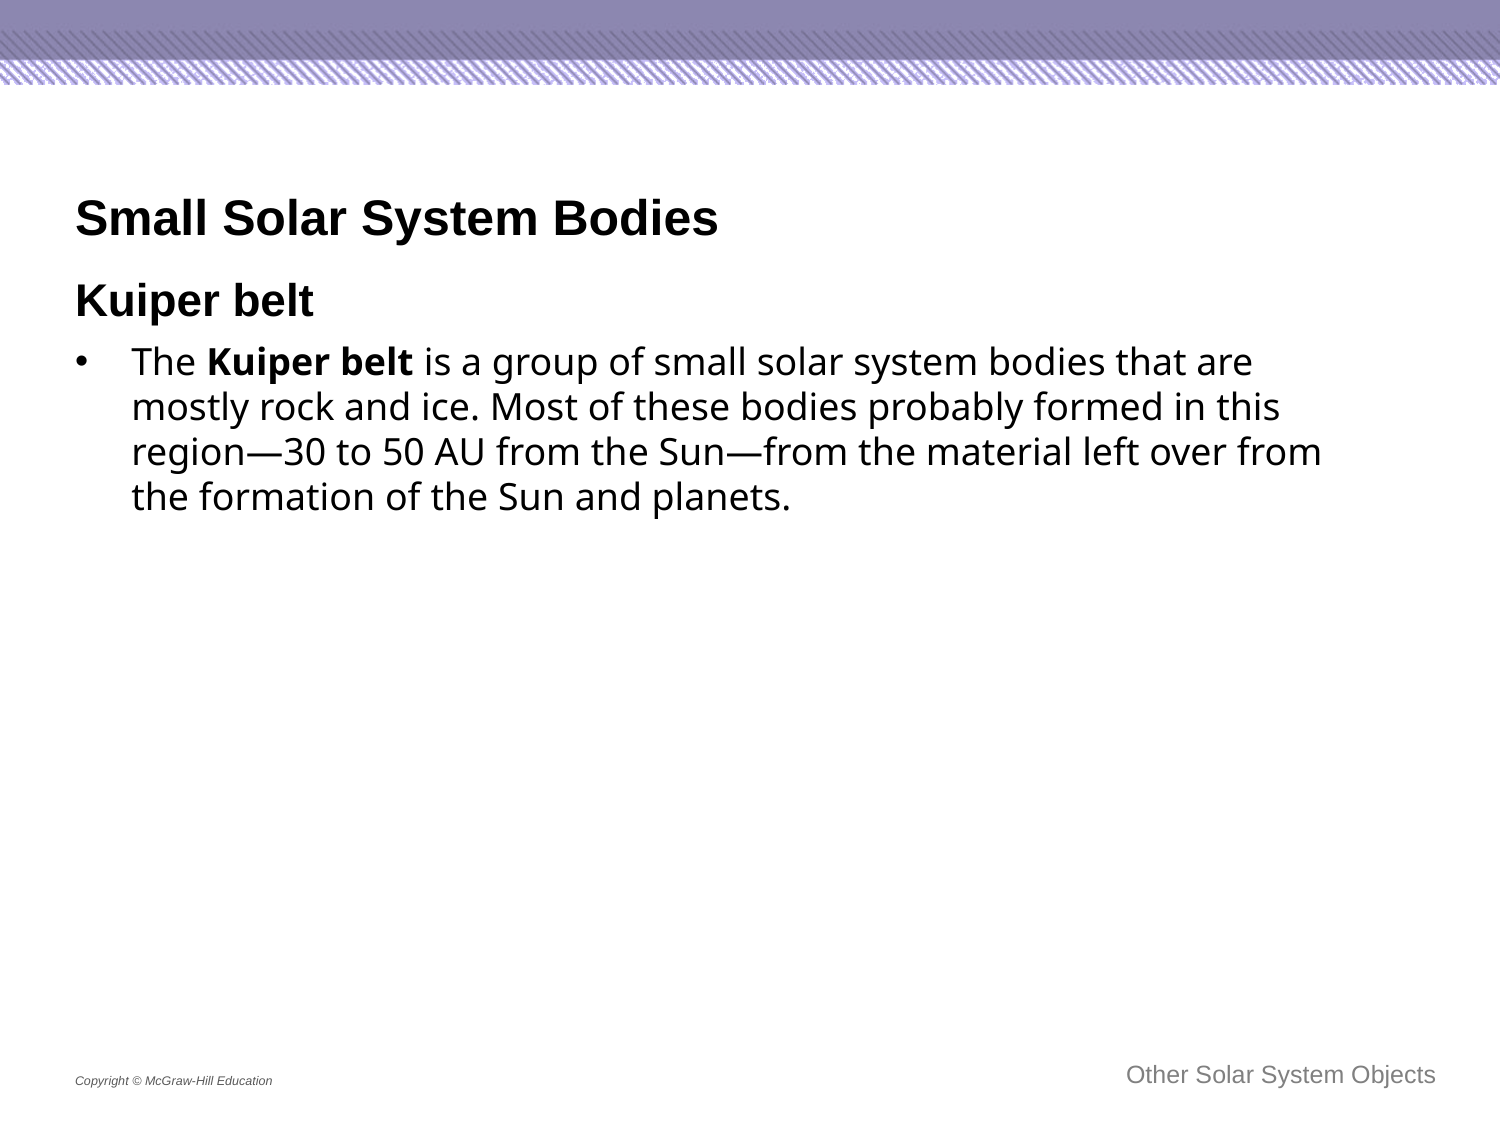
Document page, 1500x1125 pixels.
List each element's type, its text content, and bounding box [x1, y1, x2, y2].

text_box Copyright © McGraw-Hill Education [74, 1043, 284, 1089]
text_box Other Solar System Objects [284, 1043, 1437, 1089]
text_box Small Solar System Bodies Kuiper belt The Kuiper belt is a group of small solar system bodies that are mostly rock and ice. Most of these bodies probably formed in this region—30 to 50 AU from the Sun—from the material left over from the formation of the Sun and planets. [75, 185, 1356, 719]
picture [0, 0, 1500, 86]
